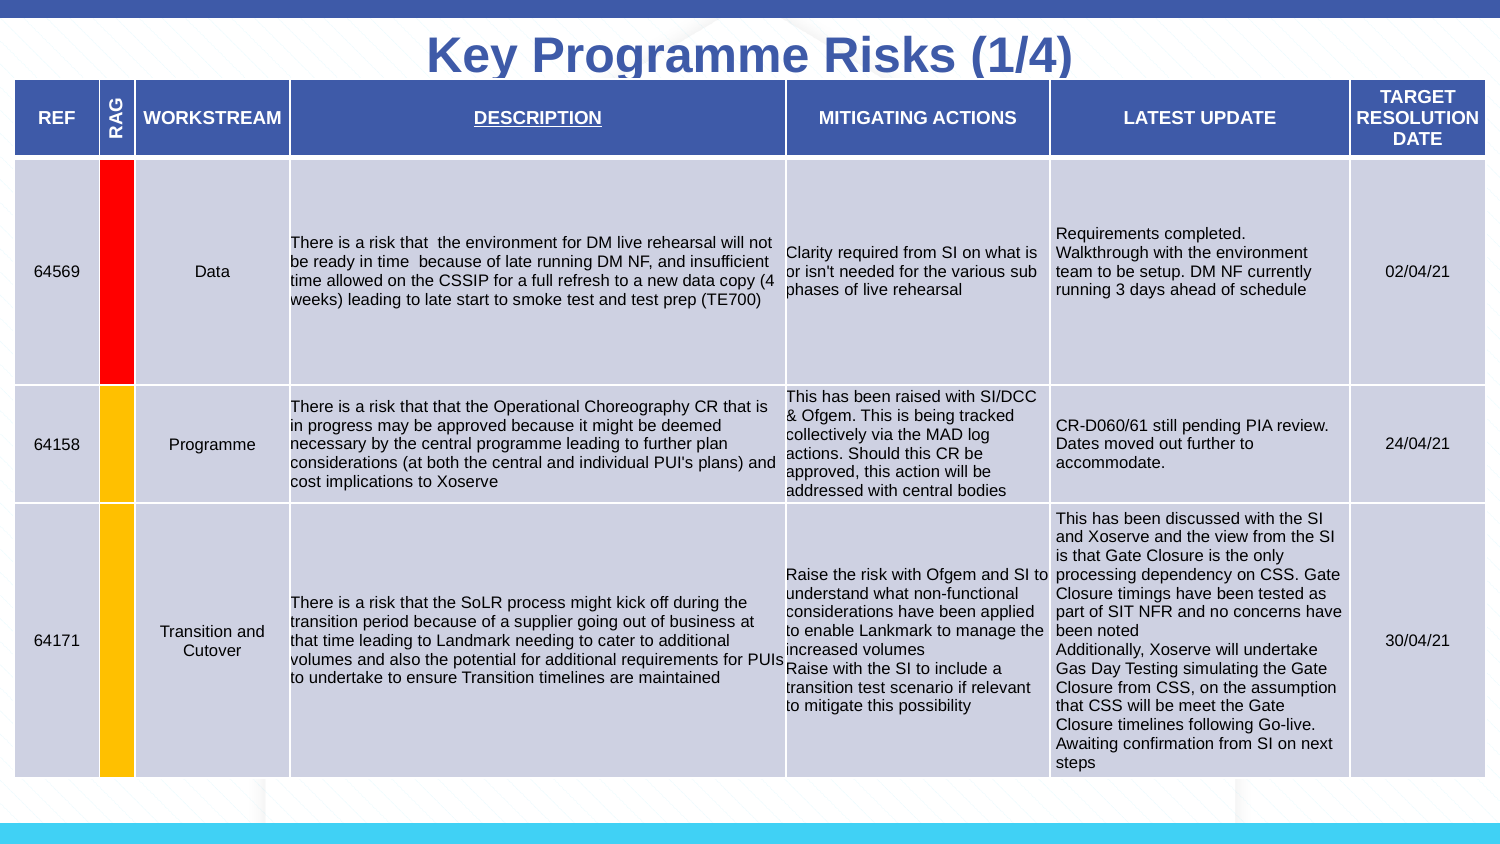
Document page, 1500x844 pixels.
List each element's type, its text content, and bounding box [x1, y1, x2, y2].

table_cell [100, 386, 134, 502]
table_header WORKSTREAM [136, 80, 289, 155]
table_cell 64569 [15, 160, 99, 384]
table_cell 02/04/21 [1351, 160, 1485, 384]
table_cell This has been raised with SI/DCC & Ofgem. This is being tracked collectively via the MAD log actions. Should this CR be approved, this action will be addressed with central bodies [787, 386, 1049, 502]
table_cell [100, 160, 134, 384]
table_cell There is a risk that that the Operational Choreography CR that is in progress may be approved because it might be deemed necessary by the central programme leading to further plan considerations (at both the central and individual PUI's plans) and cost implications to Xoserve [291, 386, 785, 502]
picture [0, 0, 1500, 844]
table_header RAG [100, 80, 134, 155]
table_cell Requirements completed. Walkthrough with the environment team to be setup. DM NF currently running 3 days ahead of schedule [1051, 160, 1349, 384]
table_cell There is a risk that the environment for DM live rehearsal will not be ready in time because of late running DM NF, and insufficient time allowed on the CSSIP for a full refresh to a new data copy (4 weeks) leading to late start to smoke test and test prep (TE700) [291, 160, 785, 384]
title Key Programme Risks (1/4) [75, 0, 1425, 78]
table_cell 24/04/21 [1351, 386, 1485, 502]
table_header TARGET RESOLUTION DATE [1351, 80, 1485, 155]
table_cell 30/04/21 [1351, 504, 1485, 777]
table_cell [100, 504, 134, 777]
table_cell Clarity required from SI on what is or isn't needed for the various sub phases of live rehearsal [787, 160, 1049, 384]
table_header MITIGATING ACTIONS [787, 80, 1049, 155]
table_cell CR-D060/61 still pending PIA review. Dates moved out further to accommodate. [1051, 386, 1349, 502]
table_cell Data [136, 160, 289, 384]
table_cell Raise the risk with Ofgem and SI to understand what non-functional considerations have been applied to enable Lankmark to manage the increased volumes Raise with the SI to include a transition test scenario if relevant to mitigate this possibility [787, 504, 1049, 777]
table_header LATEST UPDATE [1051, 80, 1349, 155]
table_header REF [15, 80, 99, 155]
table_cell 64171 [15, 504, 99, 777]
table_cell There is a risk that the SoLR process might kick off during the transition period because of a supplier going out of business at that time leading to Landmark needing to cater to additional volumes and also the potential for additional requirements for PUIs to undertake to ensure Transition timelines are maintained [291, 504, 785, 777]
table_cell Transition and Cutover [136, 504, 289, 777]
table_cell Programme [136, 386, 289, 502]
table_header DESCRIPTION [291, 80, 785, 155]
table_cell This has been discussed with the SI and Xoserve and the view from the SI is that Gate Closure is the only processing dependency on CSS. Gate Closure timings have been tested as part of SIT NFR and no concerns have been noted Additionally, Xoserve will undertake Gas Day Testing simulating the Gate Closure from CSS, on the assumption that CSS will be meet the Gate Closure timelines following Go-live. Awaiting confirmation from SI on next steps [1051, 504, 1349, 777]
table_cell 64158 [15, 386, 99, 502]
